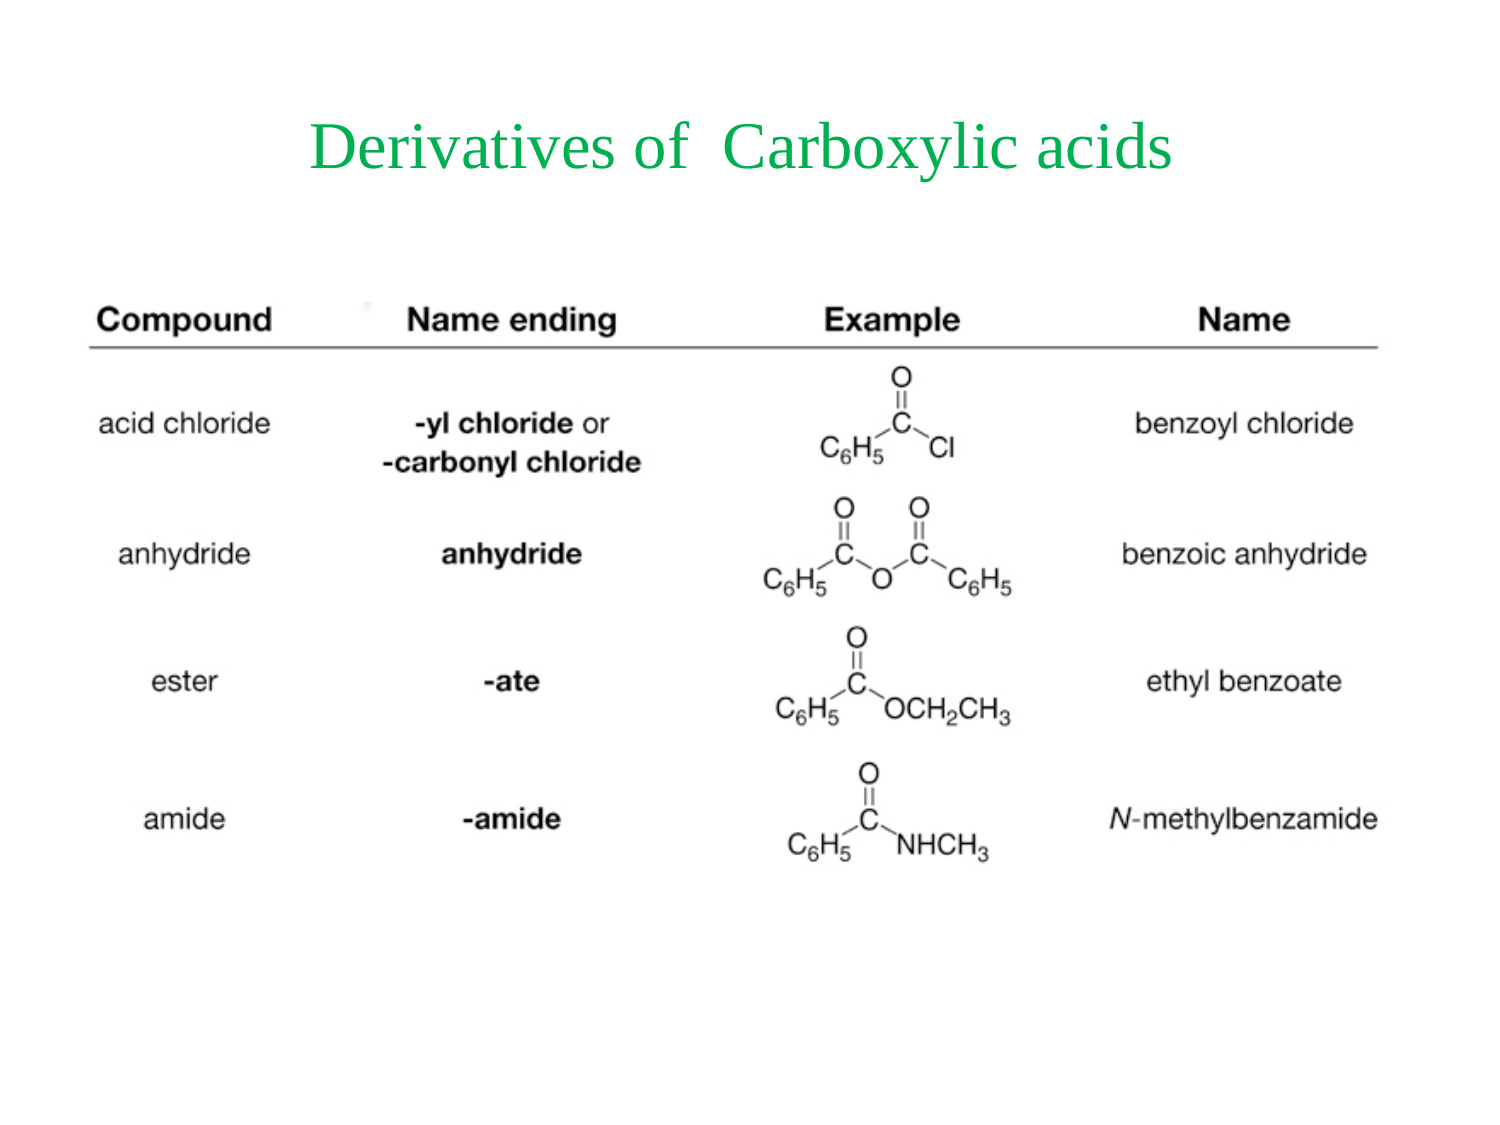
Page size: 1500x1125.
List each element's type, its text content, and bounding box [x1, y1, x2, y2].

text_box Derivatives of Carboxylic acids [277, 94, 1190, 189]
picture [52, 302, 1416, 879]
